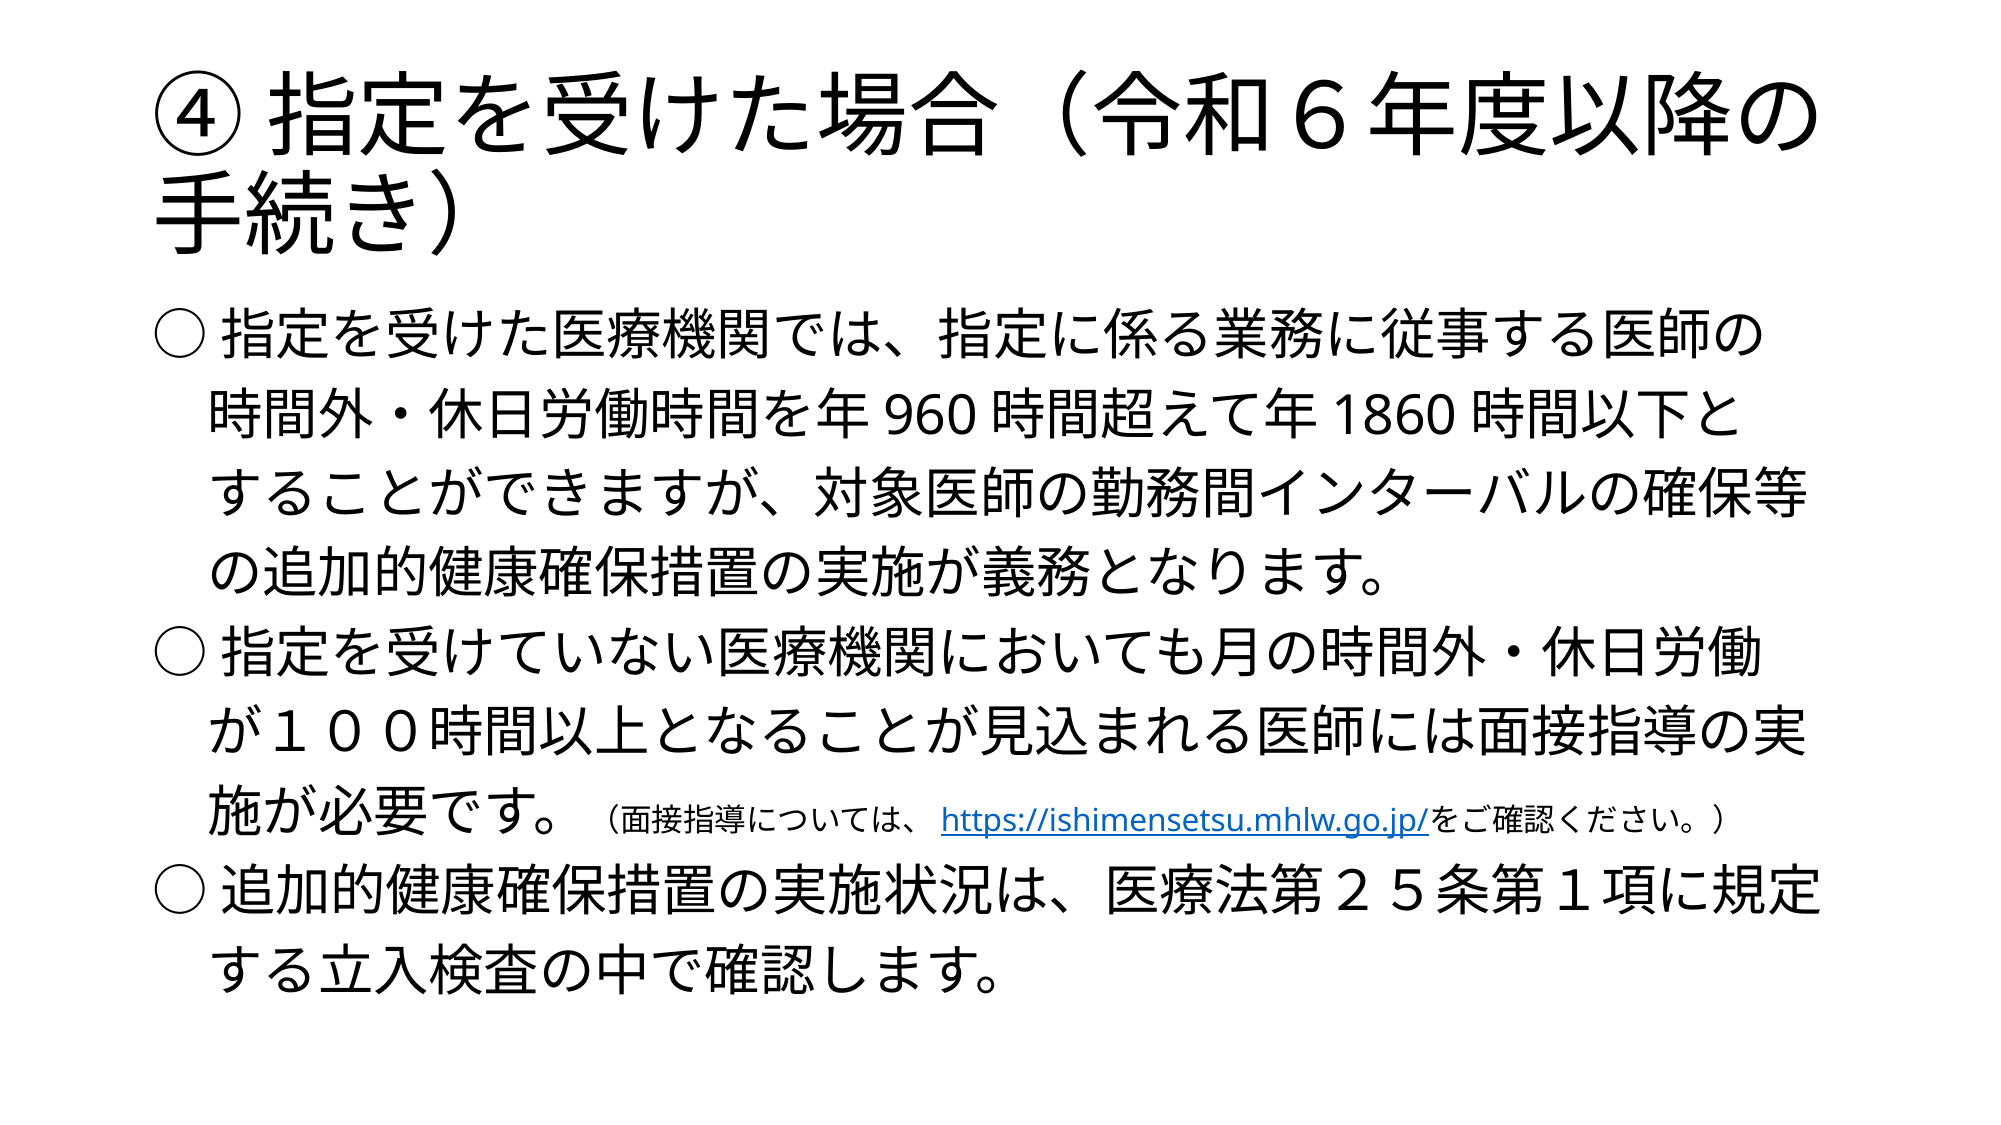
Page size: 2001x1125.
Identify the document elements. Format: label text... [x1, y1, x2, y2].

list ○指定を受けた医療機関では、指定に係る業務に従事する医師の 時間外・休日労働時間を年960時間超えて年1860時間以下と することができますが、対象医師の勤務間インターバルの確保等 の追加的健康確保措置の実施が義務となります。 ○指定を受けていない医療機関においても月の時間外・休日労働 が１００時間以上となることが見込まれる医師には面接指導の実 施が必要です。（面接指導については、https://ishimensetsu.mhlw.go.jp/をご確認ください。） ○追加的健康確保措置の実施状況は、医療法第２５条第１項に規定 する立入検査の中で確認します。 [137, 299, 1863, 1066]
title ④指定を受けた場合（令和６年度以降の手続き） [137, 59, 1863, 278]
